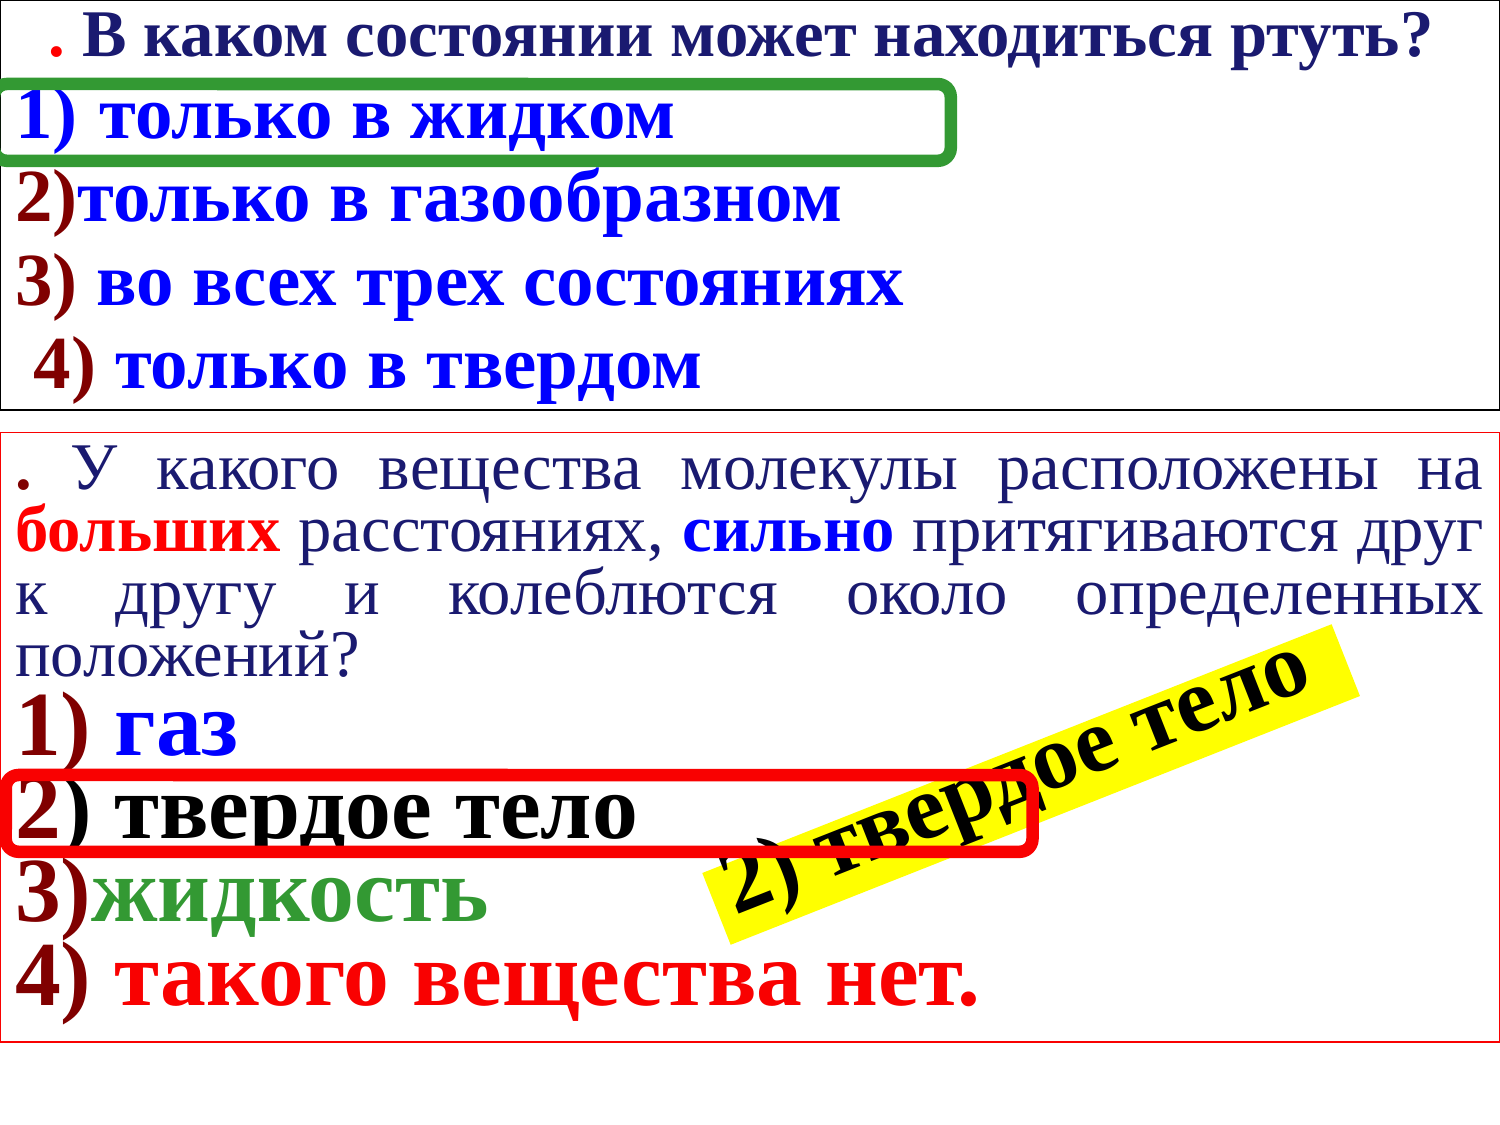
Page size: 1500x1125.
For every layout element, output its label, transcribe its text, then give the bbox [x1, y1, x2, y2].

text_box . У какого вещества молекулы расположены на больших расстояниях, сильно притягиваются друг к другу и колеблются около определенных положений? 1) газ 2) твердое тело 3)жидкость 4) такого вещества нет. [0, 432, 1500, 1042]
text_box [0, 81, 953, 163]
text_box . В каком состоянии может находиться ртуть? только в жидком 2)только в газообразном 3) во всех трех состояниях 4) только в твердом [0, 0, 1500, 411]
text_box 2) твердое тело [702, 854, 961, 945]
text_box [3, 772, 1035, 854]
text_box 2) твердое тело [957, 624, 1360, 825]
